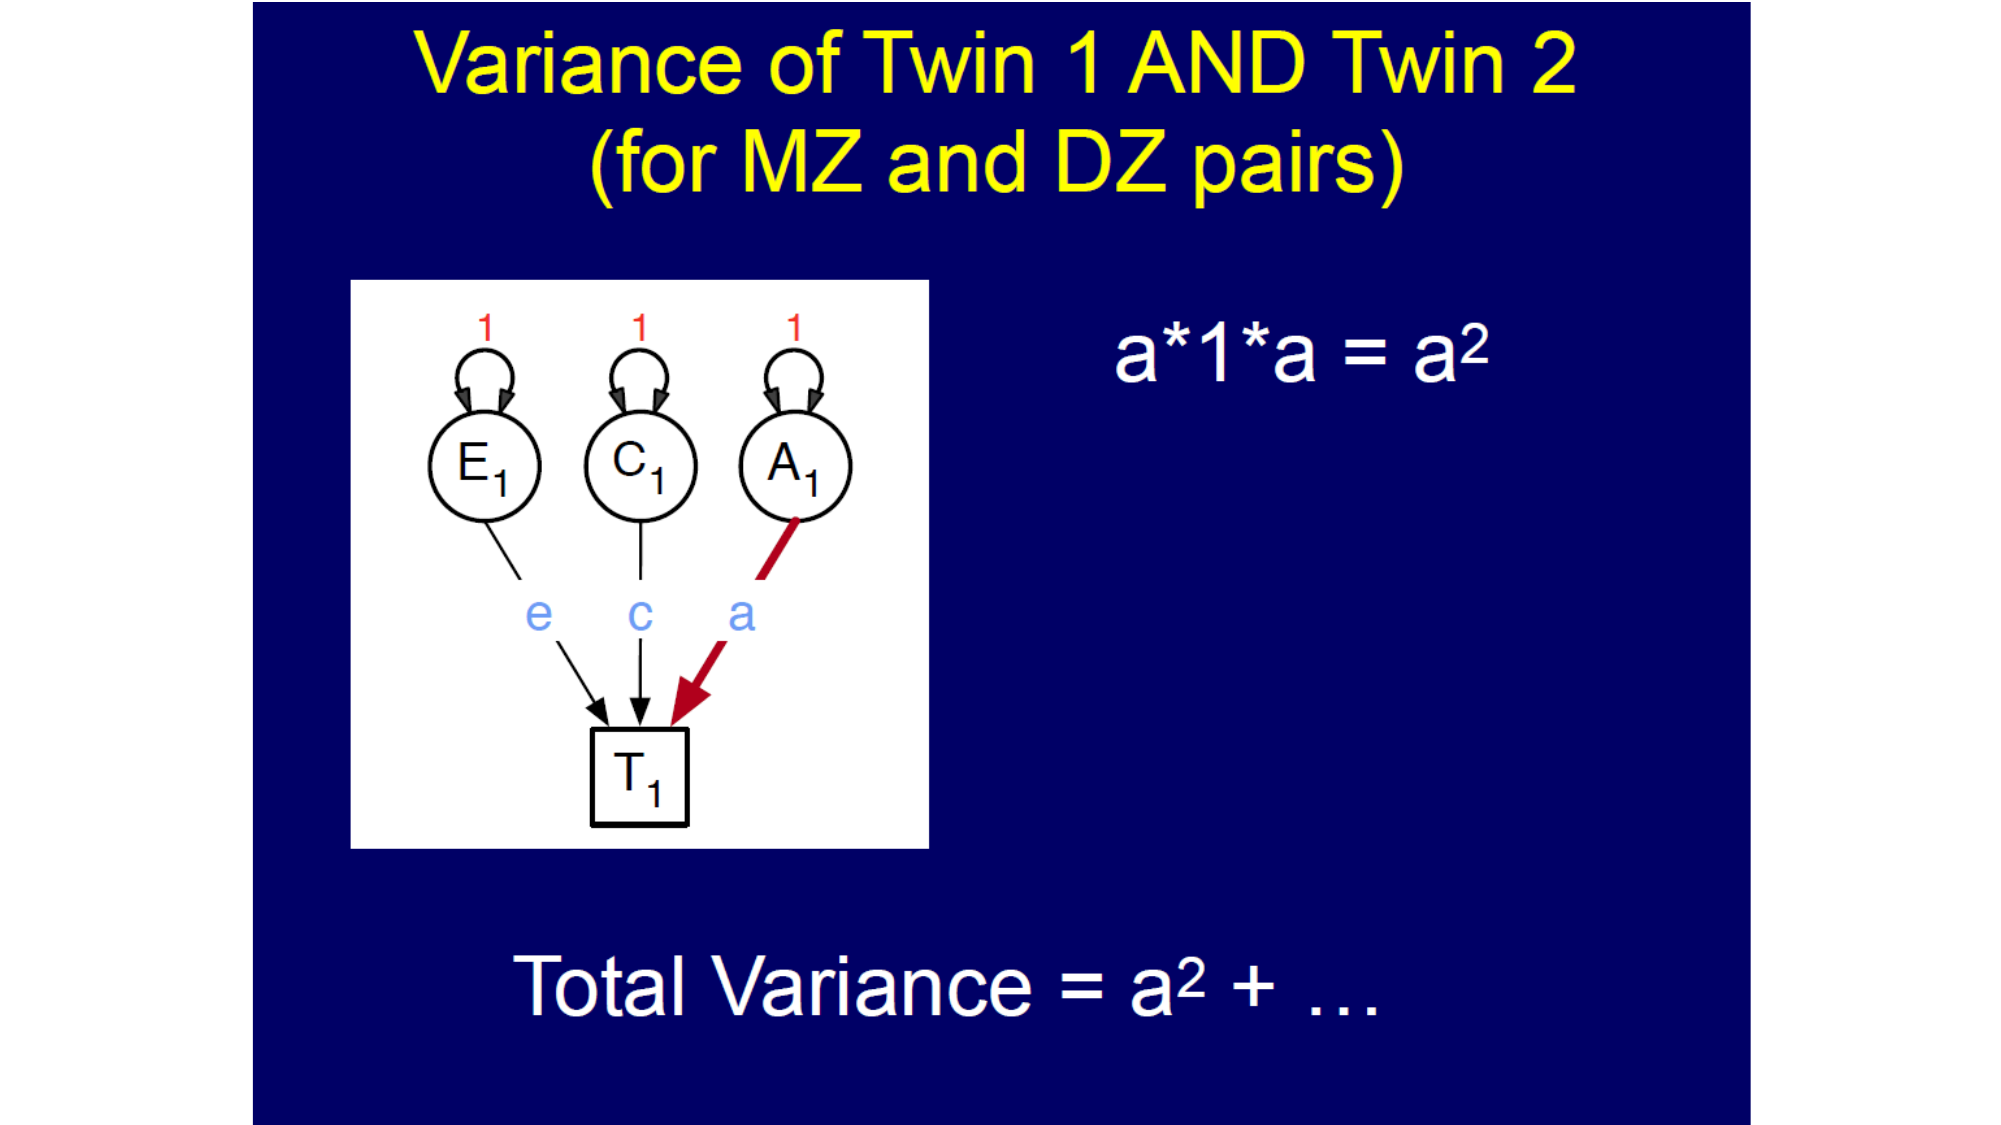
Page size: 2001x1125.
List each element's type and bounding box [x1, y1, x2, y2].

picture [252, 2, 1752, 1125]
